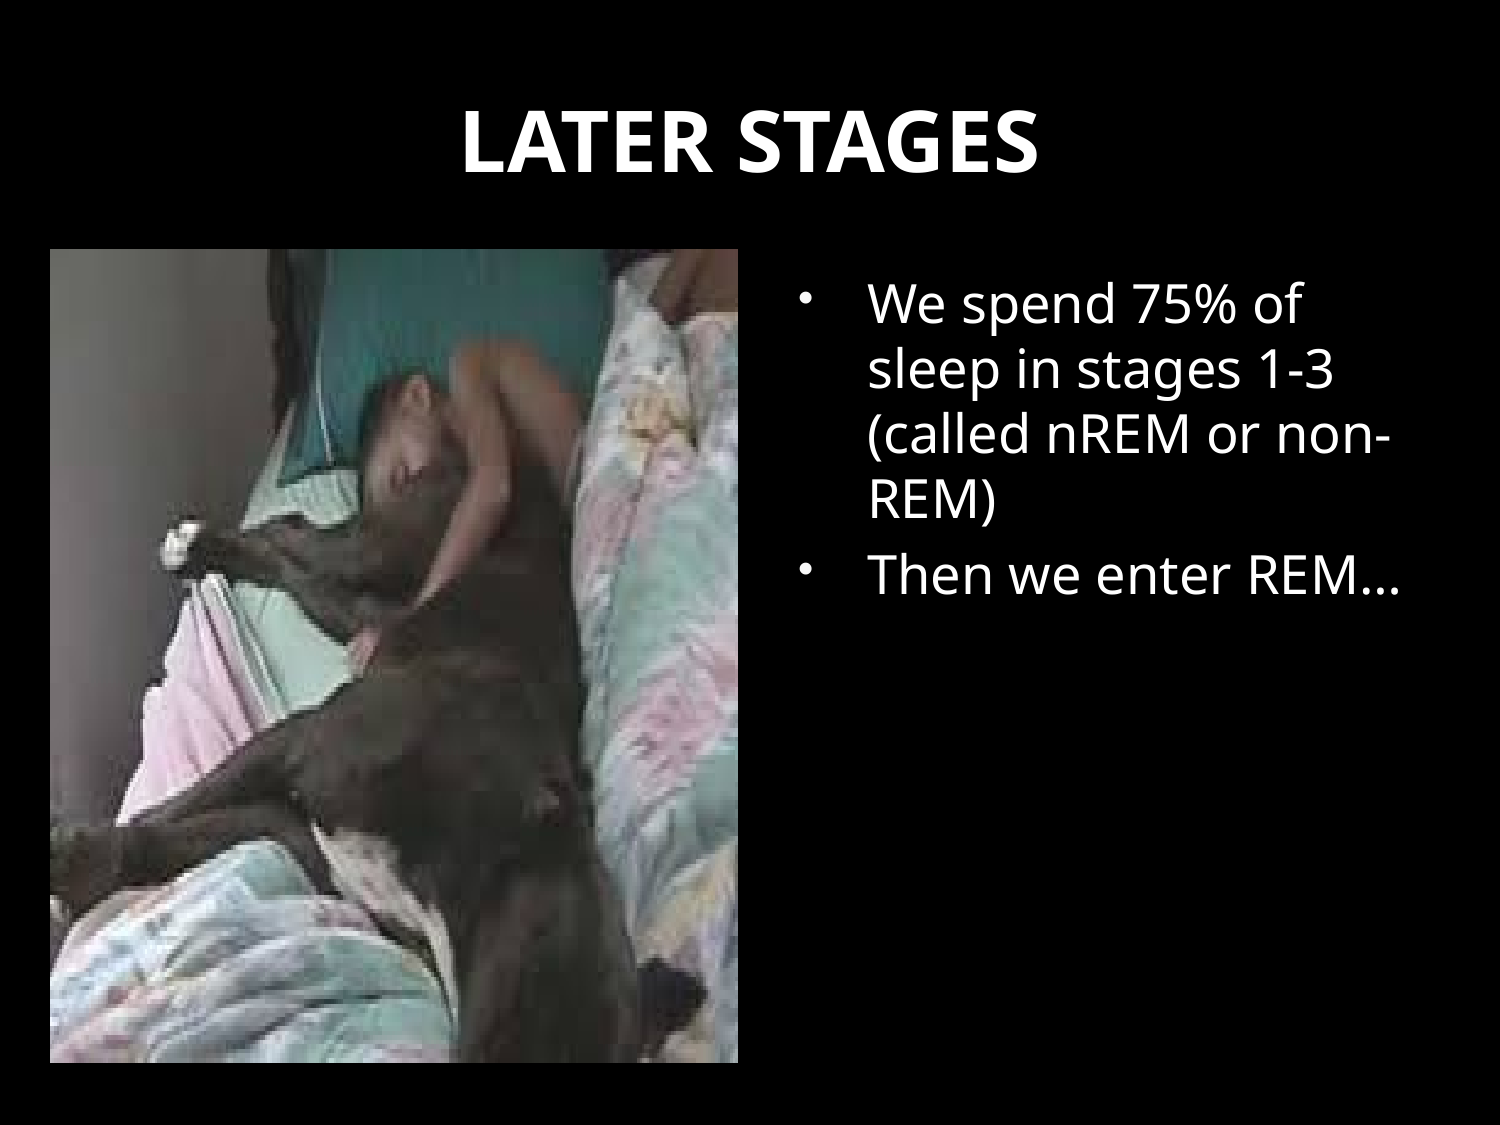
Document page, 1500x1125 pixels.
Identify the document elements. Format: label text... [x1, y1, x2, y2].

picture [49, 249, 738, 1063]
list We spend 75% of sleep in stages 1-3 (called nREM or non-REM) Then we enter REM… [771, 262, 1425, 1005]
title LATER STAGES [75, 45, 1425, 233]
